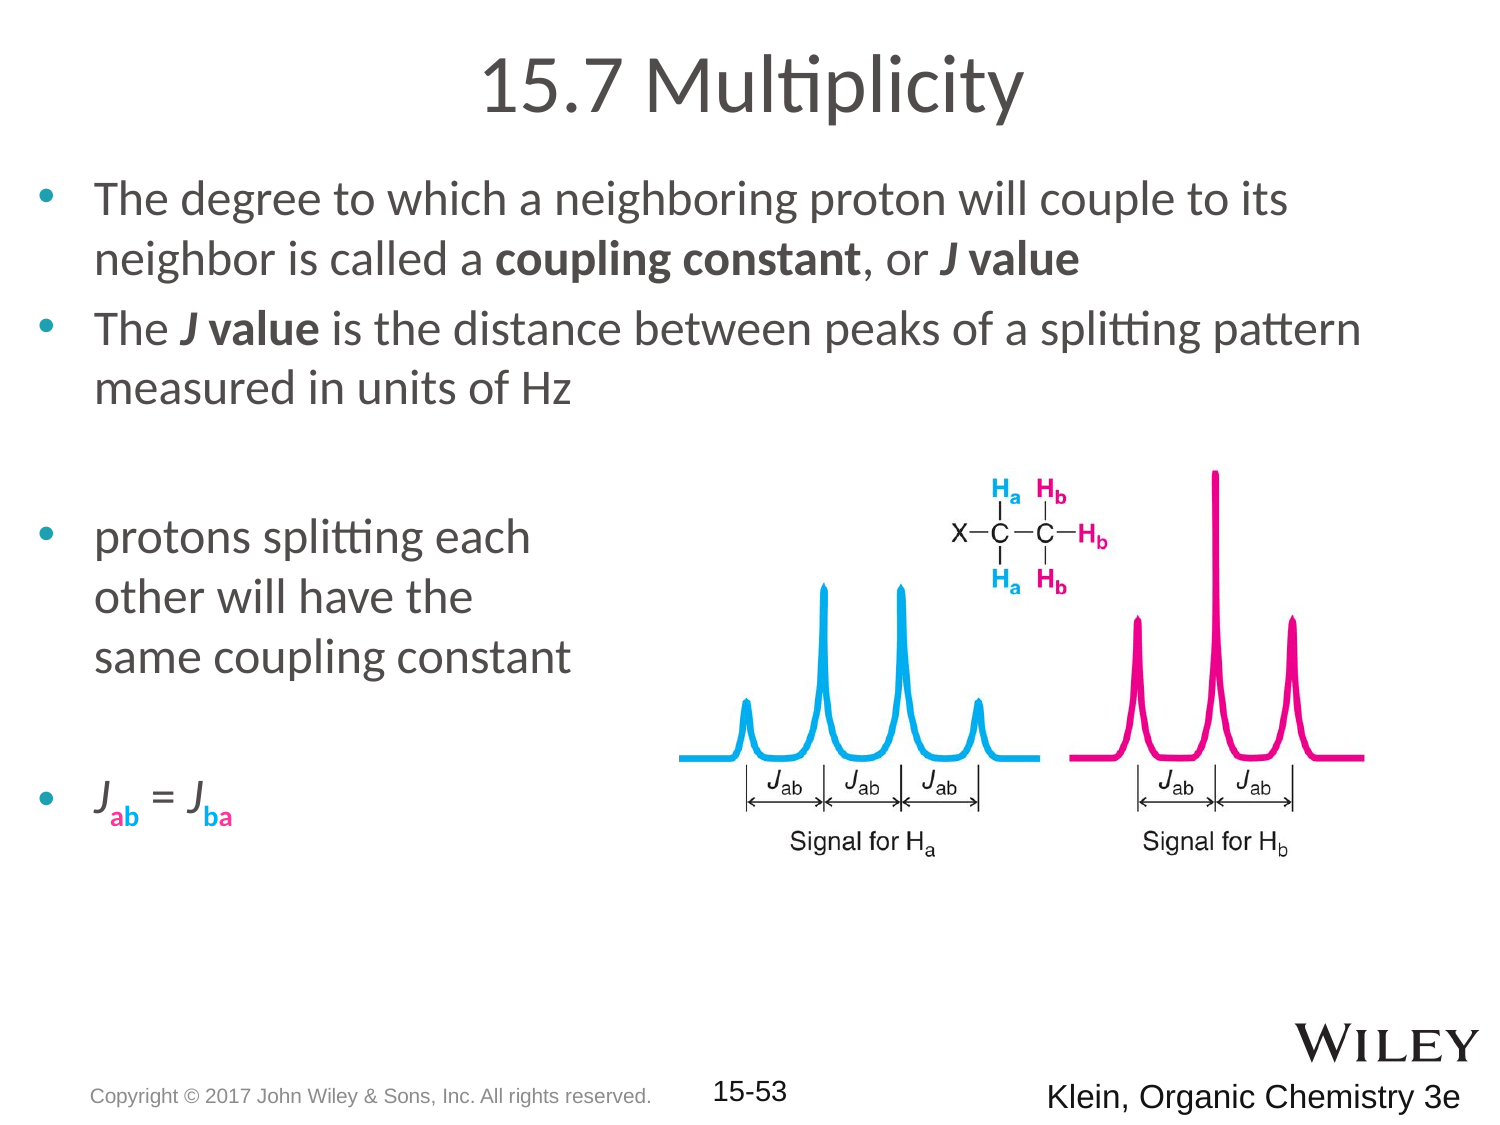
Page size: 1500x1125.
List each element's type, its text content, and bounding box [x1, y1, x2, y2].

slide_number 15-53 [636, 1065, 864, 1125]
title 15.7 Multiplicity [8, 2, 1495, 157]
picture [1292, 1021, 1480, 1065]
footer Klein, Organic Chemistry 3e [1010, 1065, 1486, 1125]
picture [678, 467, 1365, 862]
list protons splitting each other will have the same coupling constant Jab = Jba [22, 495, 606, 1079]
list The degree to which a neighboring proton will couple to its neighbor is called a coupling constant, or J value The J value is the distance between peaks of a splitting pattern measured in units of Hz [22, 157, 1449, 1016]
slide_number Copyright © 2017 John Wiley & Sons, Inc. All rights reserved. [75, 1065, 636, 1125]
